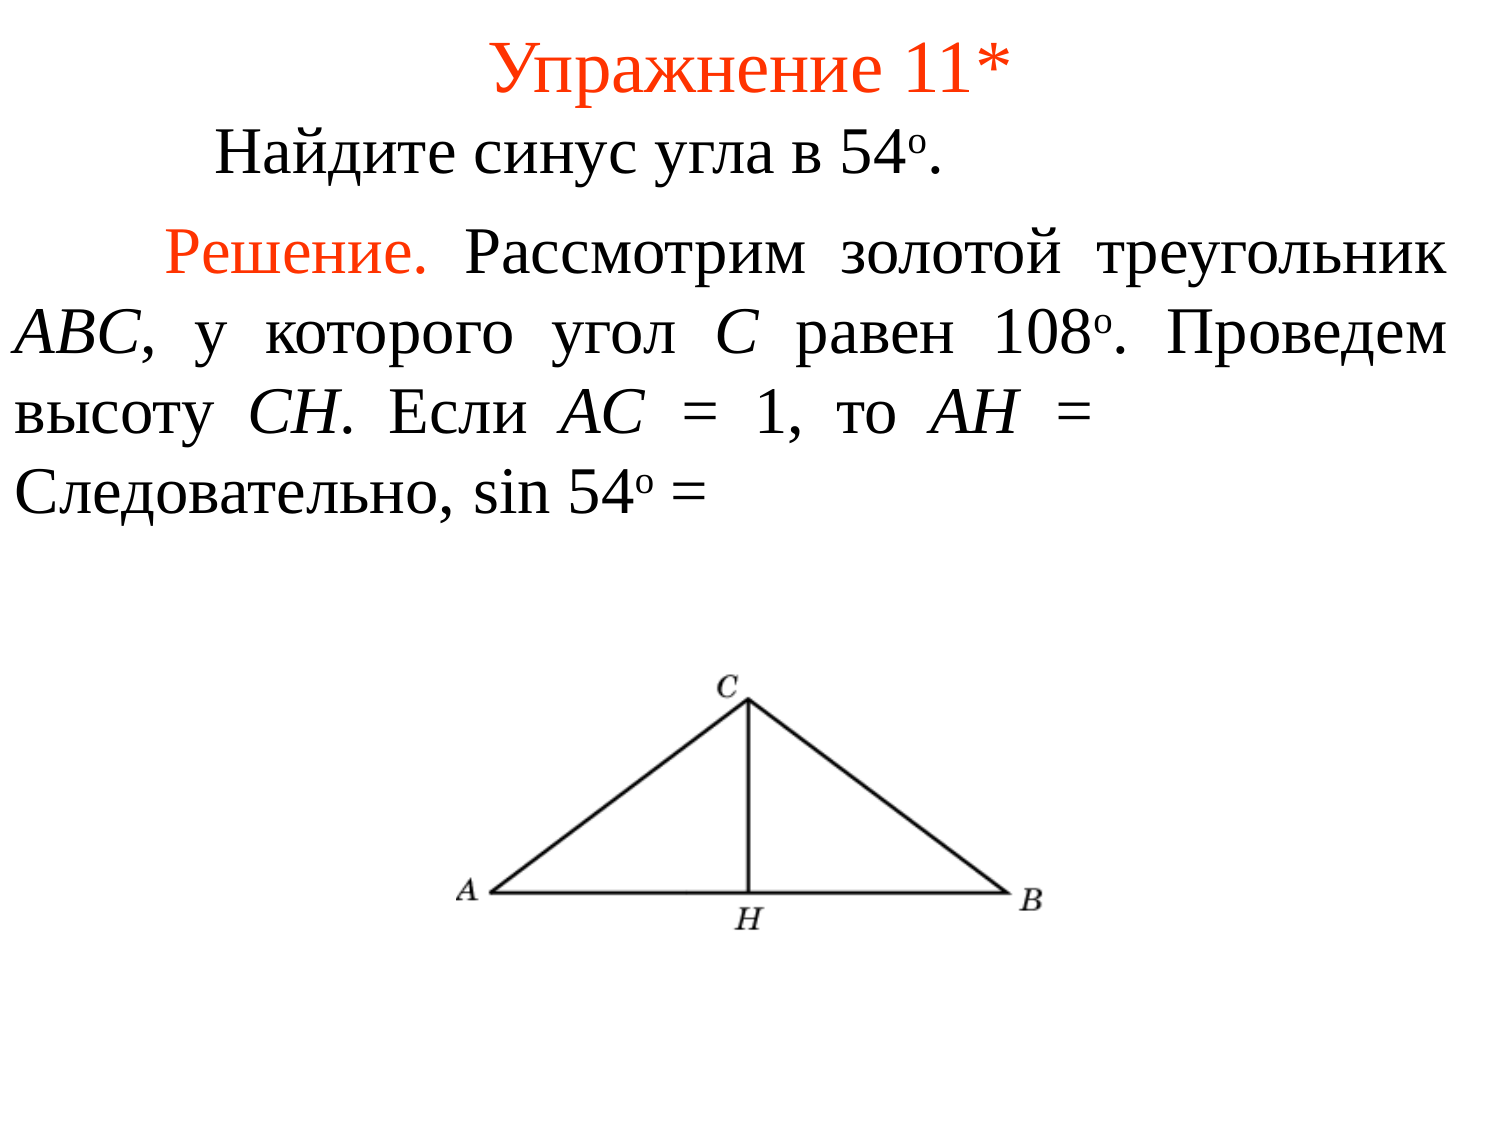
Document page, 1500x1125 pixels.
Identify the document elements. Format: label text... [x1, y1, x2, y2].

title Упражнение 11* [112, 24, 1388, 99]
text_box Найдите синус угла в 54о. [50, 99, 1500, 195]
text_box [0, 199, 1463, 937]
